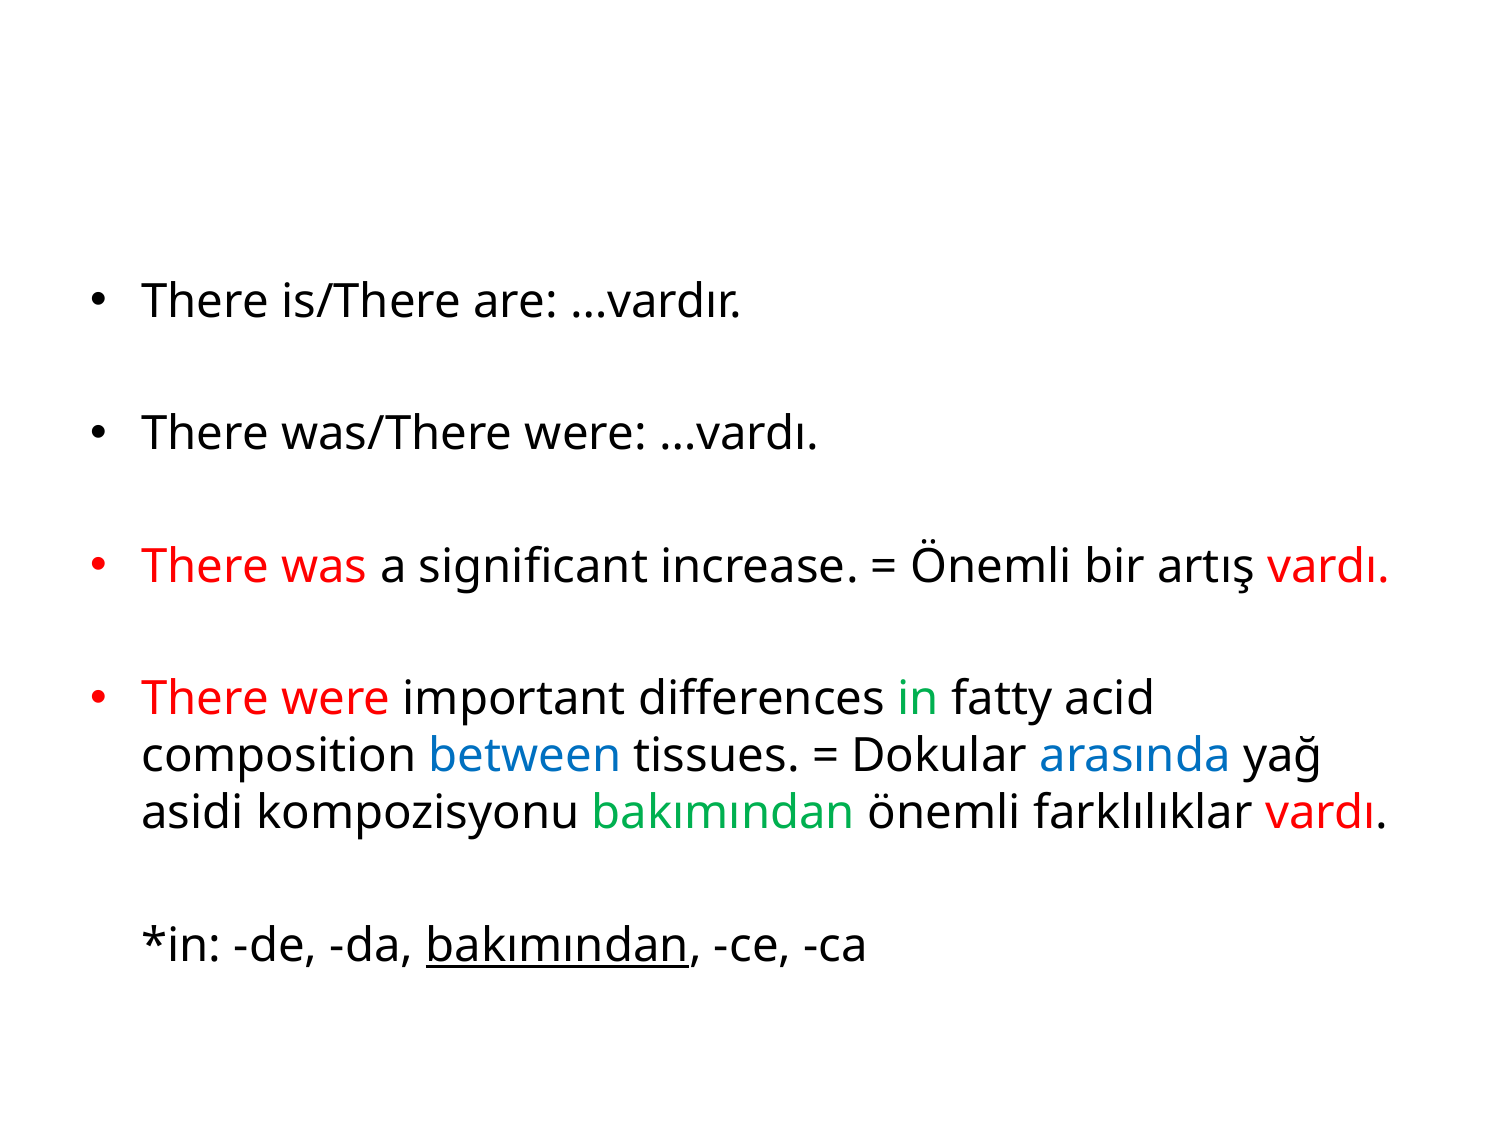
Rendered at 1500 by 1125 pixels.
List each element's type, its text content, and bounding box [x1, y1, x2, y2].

list There is/There are: …vardır. There was/There were: …vardı. There was a significant increase. = Önemli bir artış vardı. There were important differences in fatty acid composition between tissues. = Dokular arasında yağ asidi kompozisyonu bakımından önemli farklılıklar vardı. *in: -de, -da, bakımından, -ce, -ca [75, 262, 1425, 1071]
